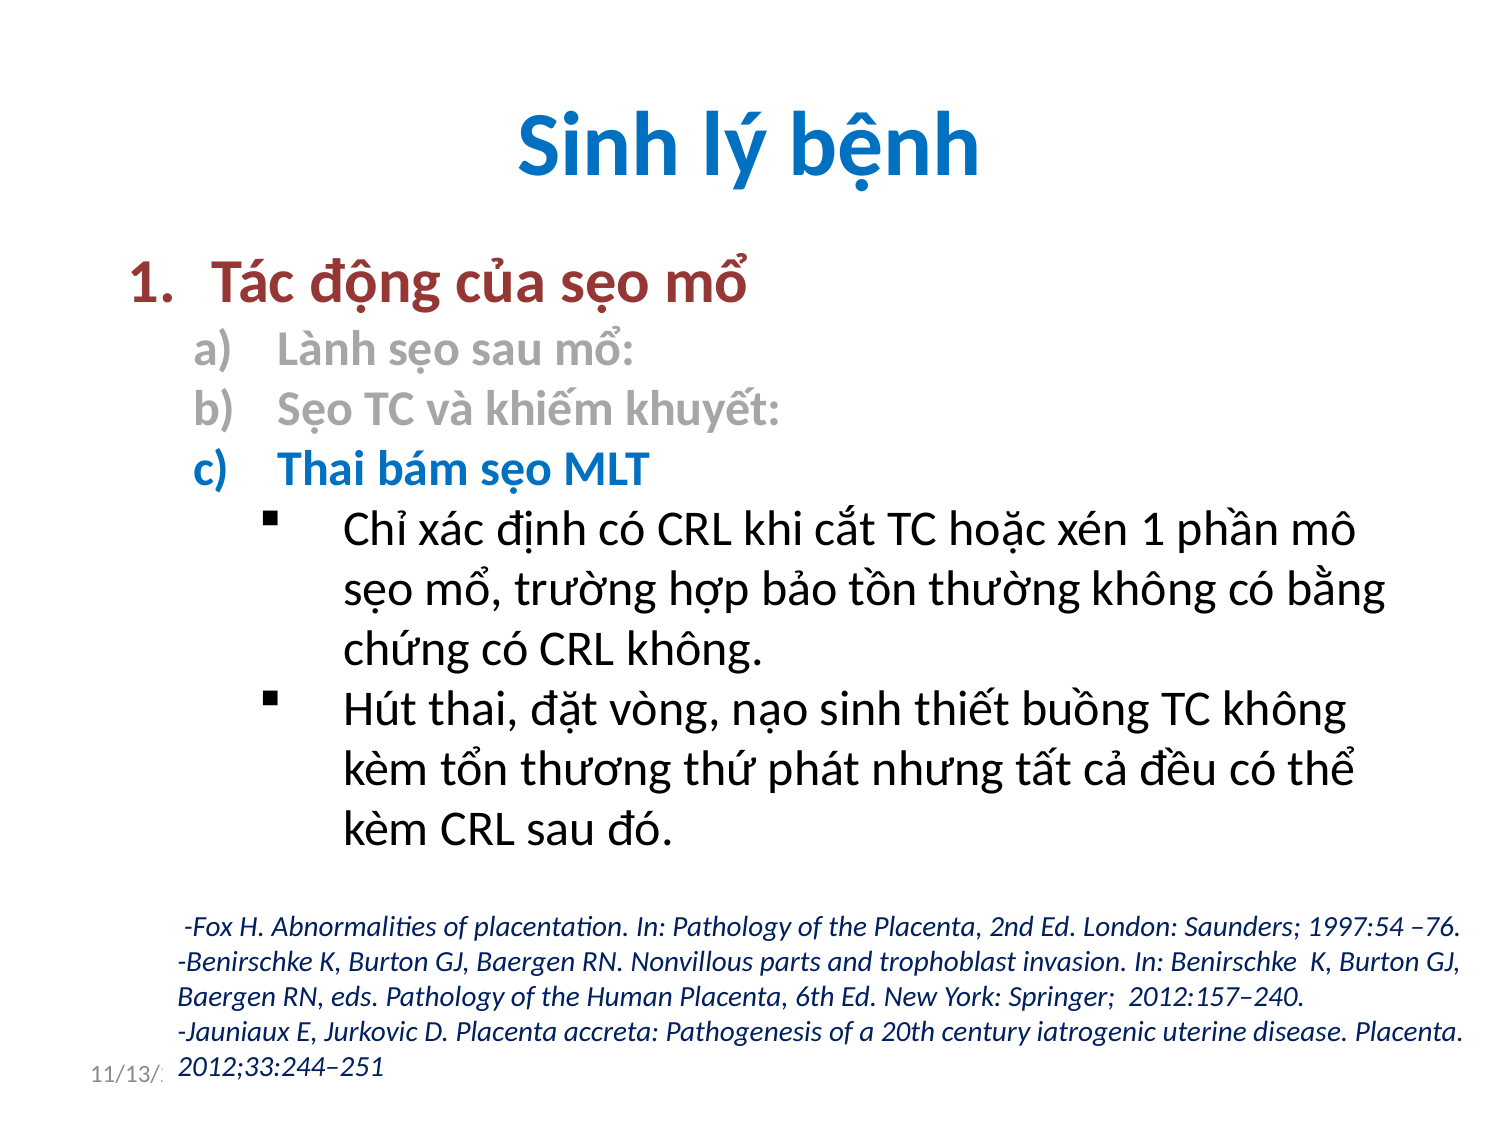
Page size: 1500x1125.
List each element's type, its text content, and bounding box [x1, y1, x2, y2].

title Sinh lý bệnh [75, 45, 1425, 233]
list Tác động của sẹo mổ Lành sẹo sau mổ: Sẹo TC và khiếm khuyết: Thai bám sẹo MLT Chỉ xác định có CRL khi cắt TC hoặc xén 1 phần mô sẹo mổ, trường hợp bảo tồn thường không có bằng chứng có CRL không. Hút thai, đặt vòng, nạo sinh thiết buồng TC không kèm tổn thương thứ phát nhưng tất cả đều có thể kèm CRL sau đó. [112, 232, 1425, 975]
text_box -Fox H. Abnormalities of placentation. In: Pathology of the Placenta, 2nd Ed. London: Saunders; 1997:54 –76. -Benirschke K, Burton GJ, Baergen RN. Nonvillous parts and trophoblast invasion. In: Benirschke K, Burton GJ, Baergen RN, eds. Pathology of the Human Placenta, 6th Ed. New York: Springer; 2012:157–240. -Jauniaux E, Jurkovic D. Placenta accreta: Pathogenesis of a 20th century iatrogenic uterine disease. Placenta. 2012;33:244–251 [162, 899, 1500, 1090]
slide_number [75, 1042, 425, 1103]
